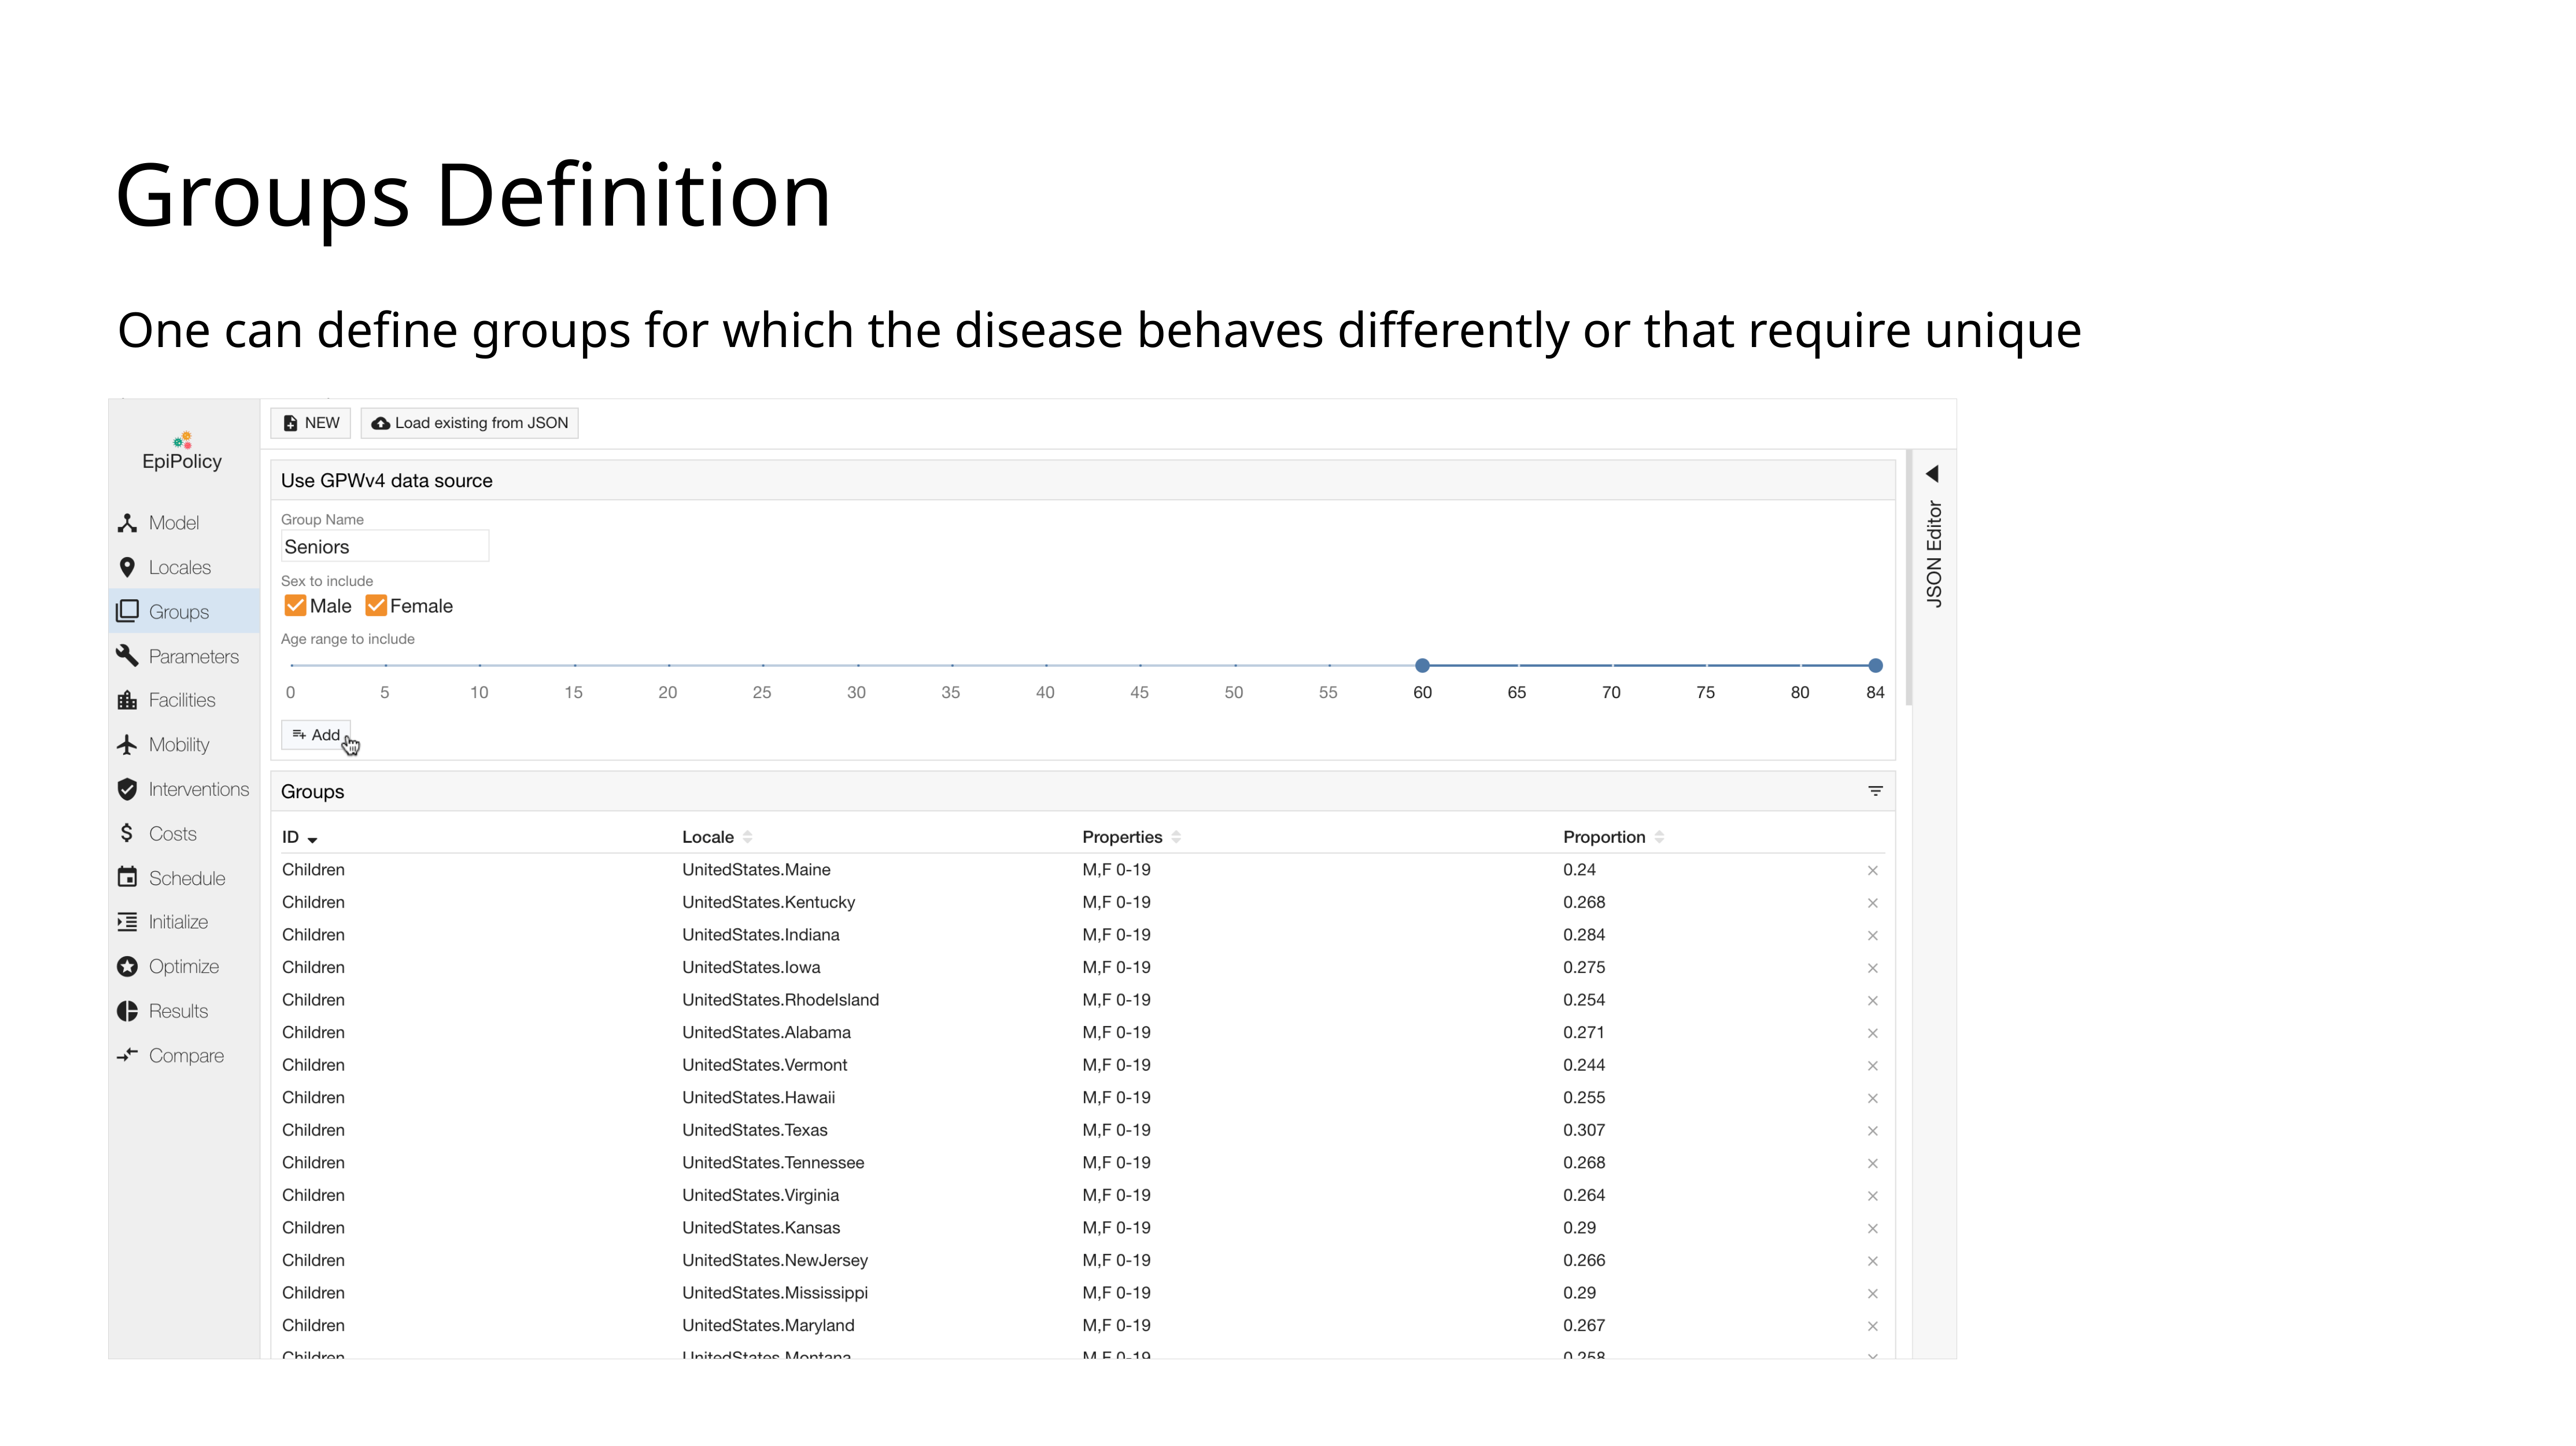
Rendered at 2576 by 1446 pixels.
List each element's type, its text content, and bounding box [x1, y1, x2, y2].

title Groups Definition [87, 125, 2488, 286]
picture [108, 399, 1957, 1359]
text_box One can define groups for which the disease behaves differently or that require unique interventions. [108, 265, 2394, 448]
